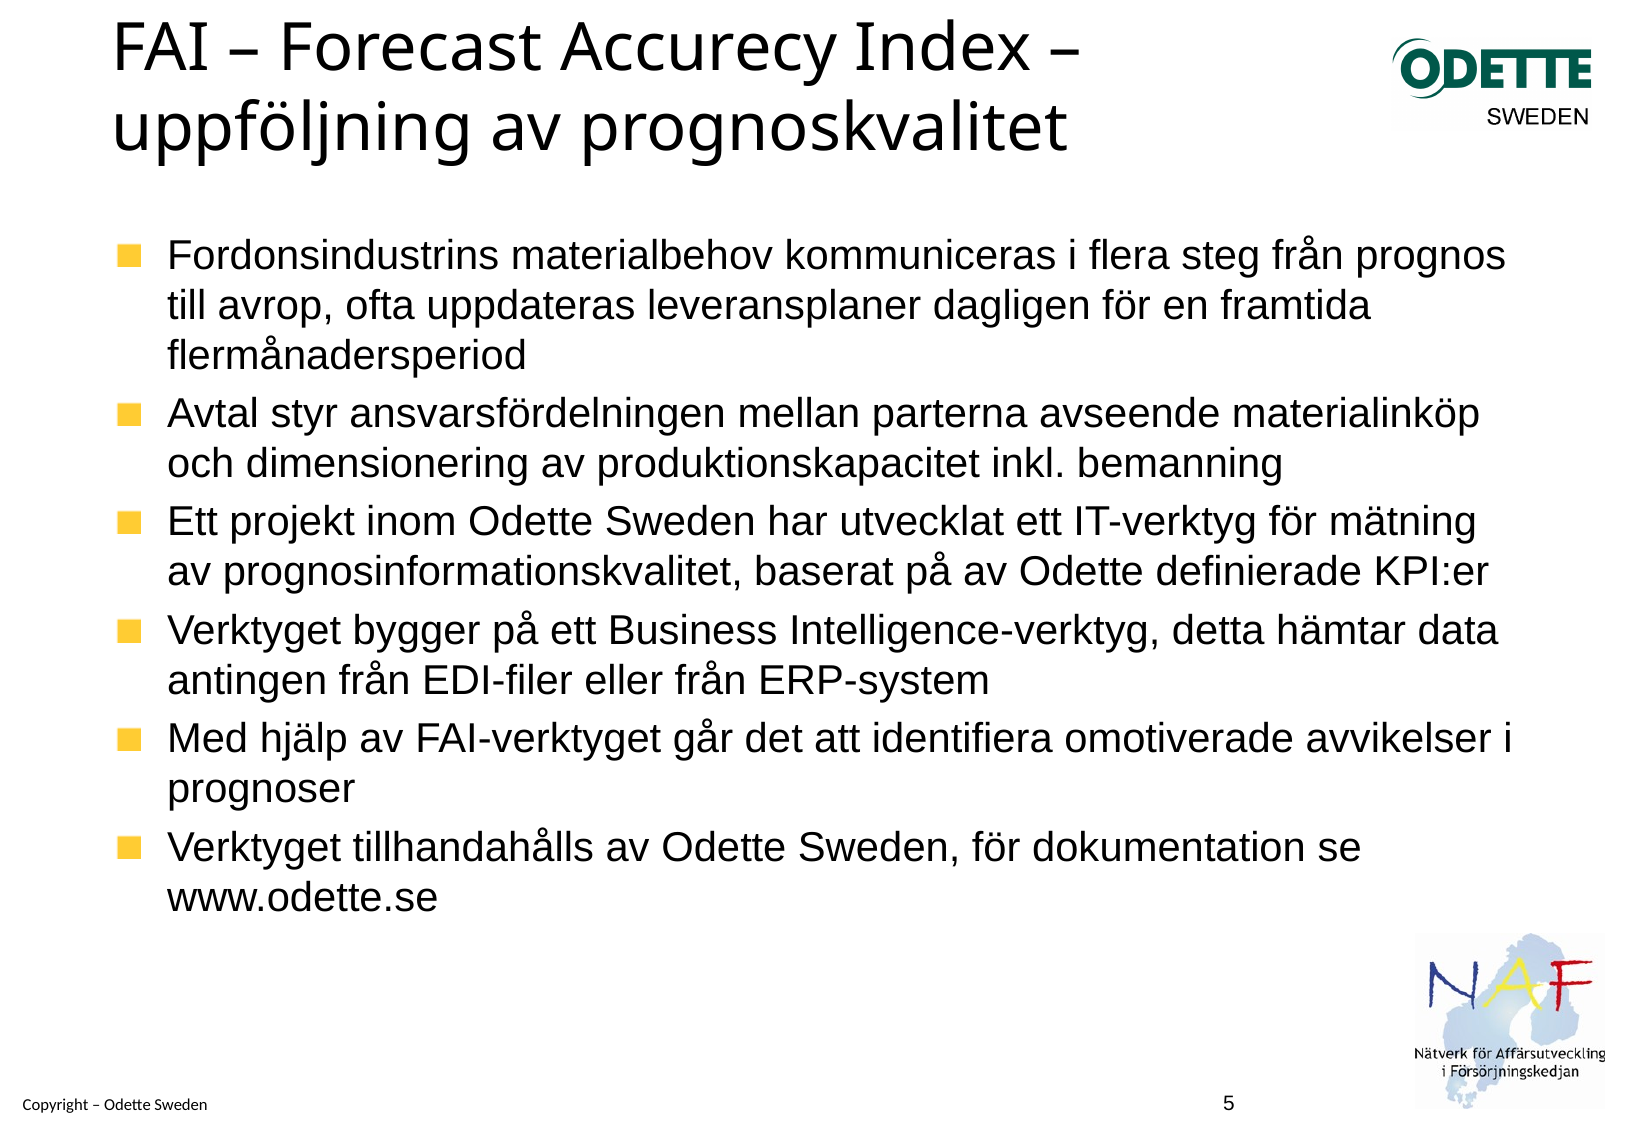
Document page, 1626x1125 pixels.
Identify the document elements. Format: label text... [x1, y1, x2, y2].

picture [110, 829, 141, 859]
list Fordonsindustrins materialbehov kommuniceras i flera steg från prognos till avrop, ofta uppdateras leveransplaner dagligen för en framtida flermånadersperiod Avtal styr ansvarsfördelningen mellan parterna avseende materialinköp och dimensionering av produktionskapacitet inkl. bemanning Ett projekt inom Odette Sweden har utvecklat ett IT-verktyg för mätning av prognosinformationskvalitet, baserat på av Odette definierade KPI:er Verktyget bygger på ett Business Intelligence-verktyg, detta hämtar data antingen från EDI-filer eller från ERP-system Med hjälp av FAI-verktyget går det att identifiera omotiverade avvikelser i prognoser Verktyget tillhandahålls av Odette Sweden, för dokumentation se www.odette.se [95, 219, 1544, 1000]
picture [110, 237, 141, 267]
picture [1392, 37, 1592, 131]
slide_number 5 [870, 1086, 1250, 1117]
title FAI – Forecast Accurecy Index – uppföljning av prognoskvalitet [96, 18, 1392, 149]
picture [110, 396, 141, 426]
picture [110, 504, 141, 534]
picture [110, 721, 141, 751]
picture [1415, 933, 1605, 1109]
picture [110, 612, 141, 643]
